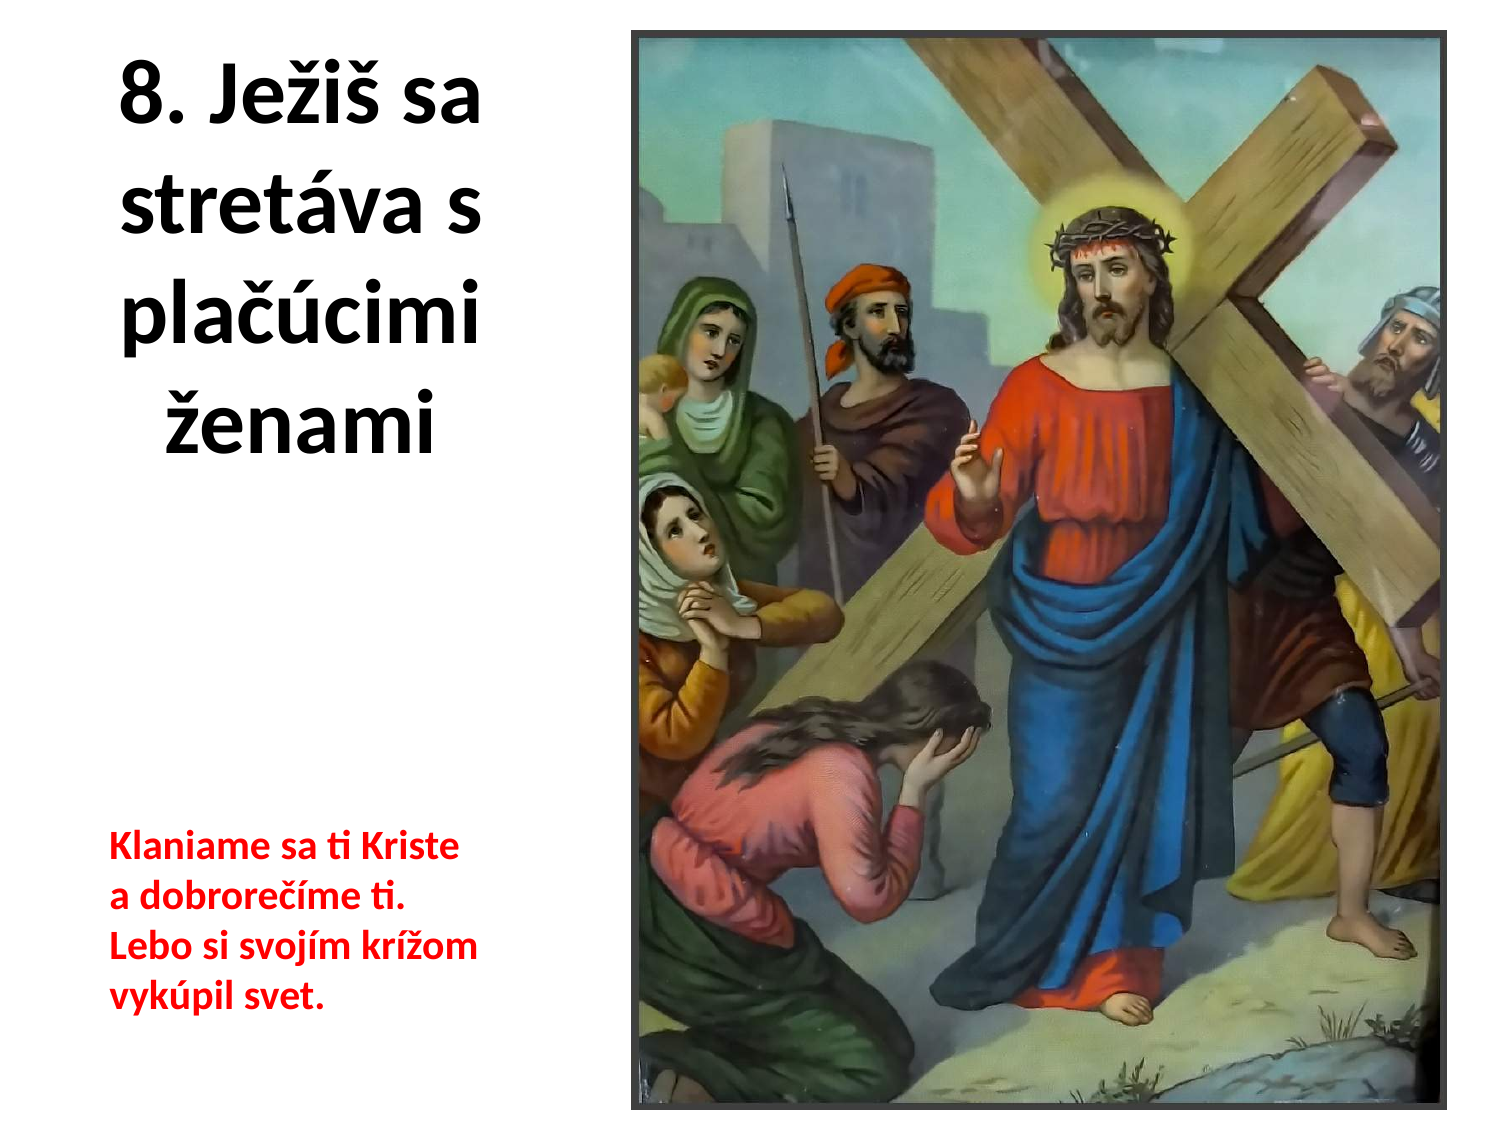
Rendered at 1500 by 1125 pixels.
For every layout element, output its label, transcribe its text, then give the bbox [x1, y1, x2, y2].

title 8. Ježiš sa stretáva s plačúcimi ženami [100, 30, 502, 474]
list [631, 30, 1448, 1110]
text_box Klaniame sa ti Kriste a dobrorečíme ti. Lebo si svojím krížom vykúpil svet. [94, 810, 497, 1071]
